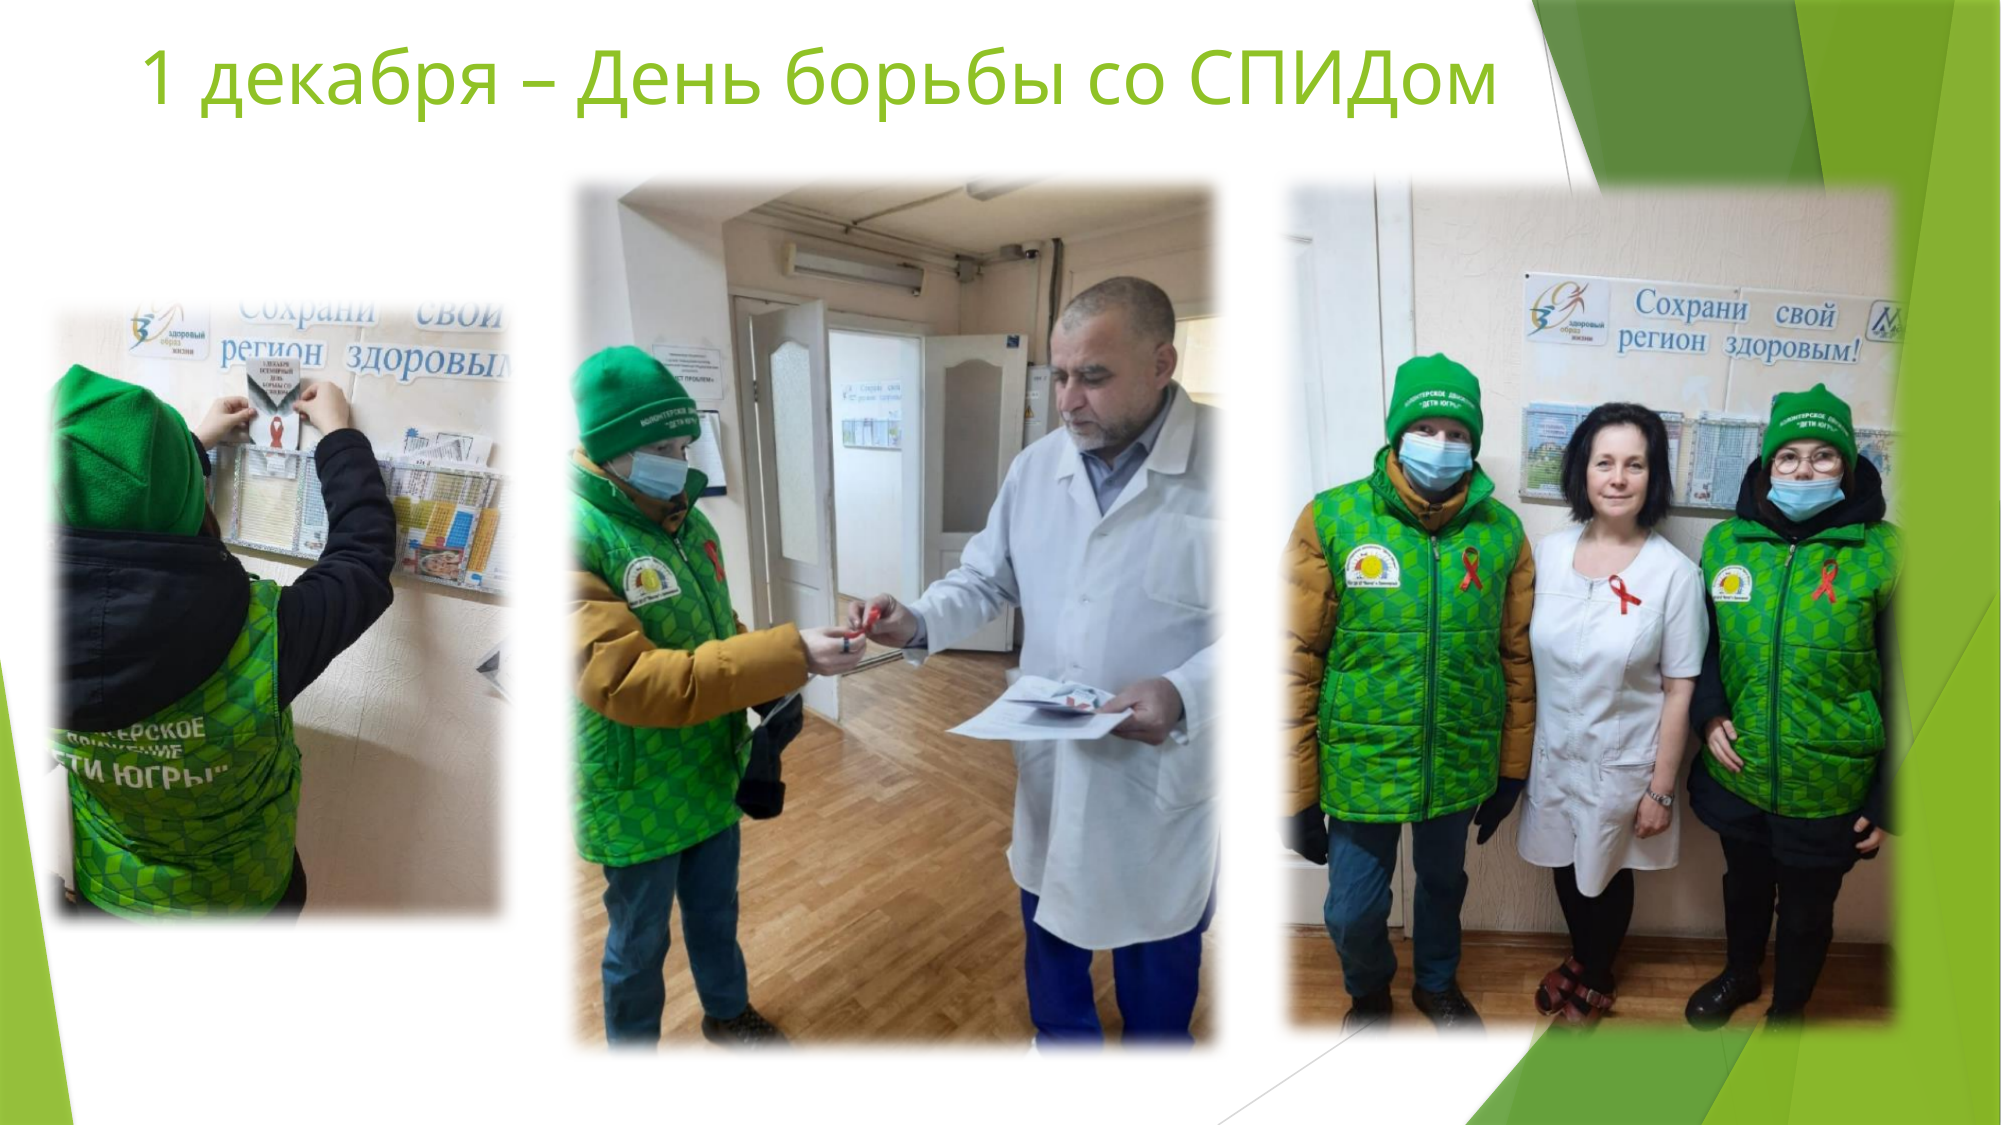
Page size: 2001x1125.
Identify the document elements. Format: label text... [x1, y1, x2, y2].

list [39, 296, 519, 935]
title 1 декабря – День борьбы со СПИДом [123, 22, 1534, 149]
picture [1271, 168, 1913, 1046]
picture [559, 168, 1231, 1063]
